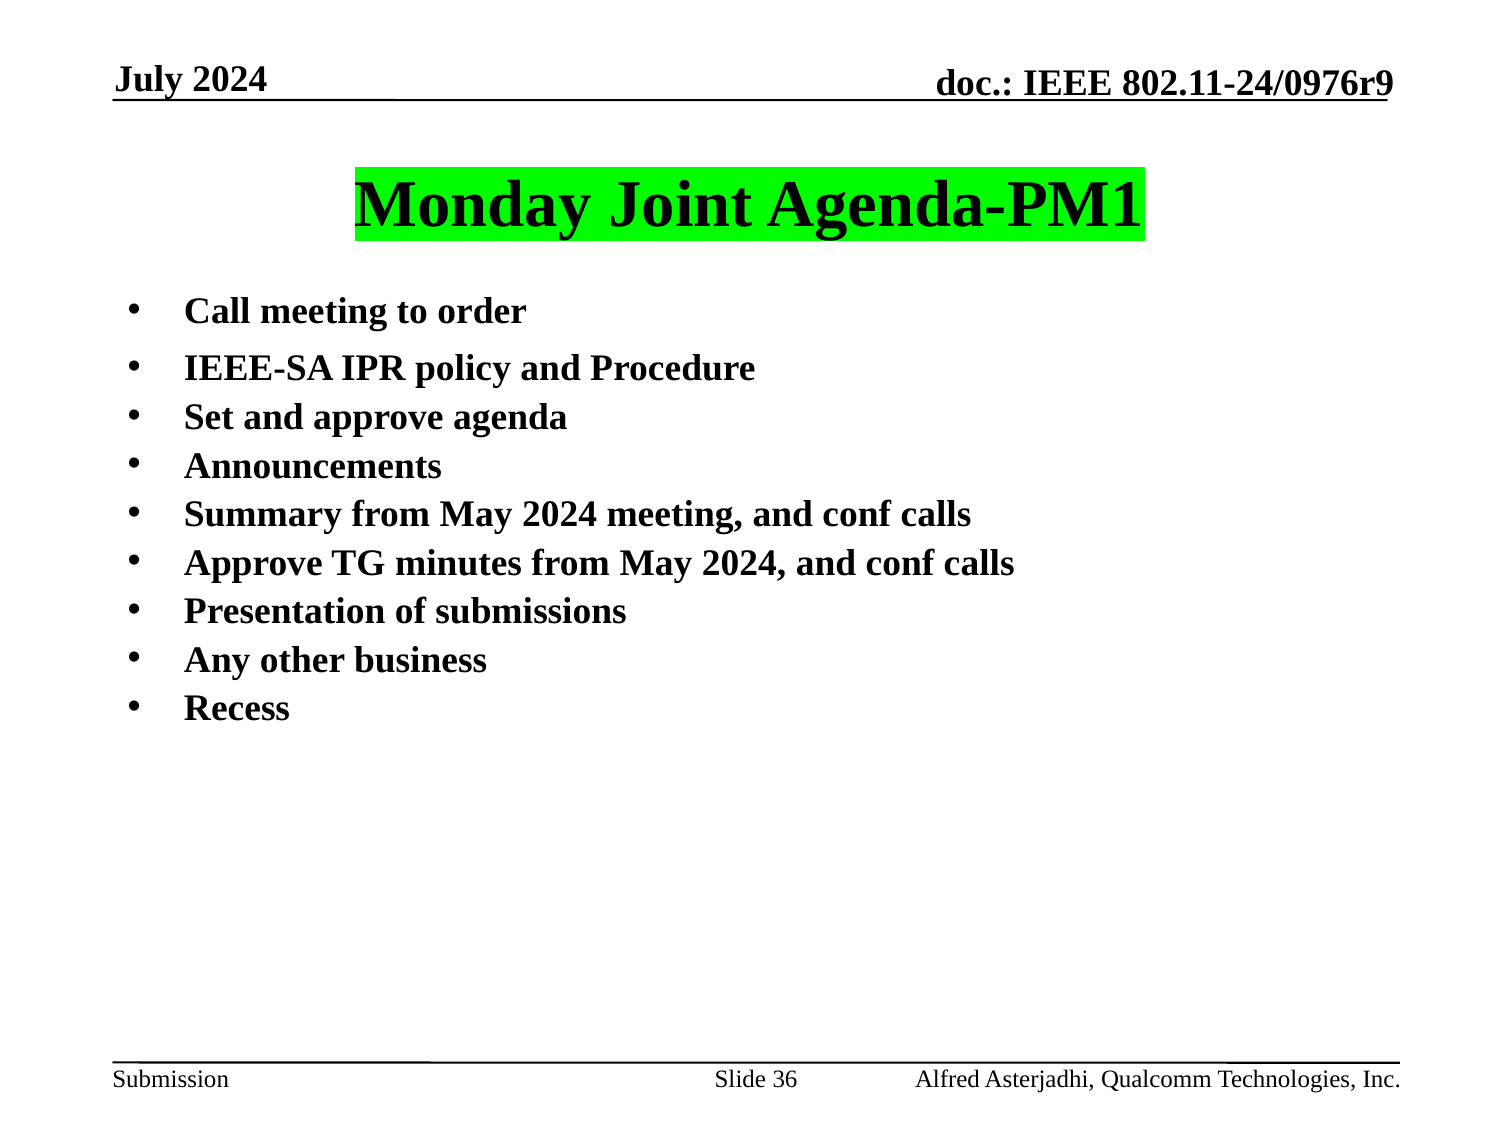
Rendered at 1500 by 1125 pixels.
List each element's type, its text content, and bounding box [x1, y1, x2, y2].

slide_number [114, 54, 423, 100]
slide_number Slide 36 [712, 1061, 800, 1123]
footer Alfred Asterjadhi, Qualcomm Technologies, Inc. [878, 1061, 1402, 1093]
list Call meeting to order IEEE-SA IPR policy and Procedure Set and approve agenda Announcements Summary from May 2024 meeting, and conf calls Approve TG minutes from May 2024, and conf calls Presentation of submissions Any other business Recess [112, 286, 1388, 1060]
title Monday Joint Agenda-PM1 [112, 112, 1388, 286]
